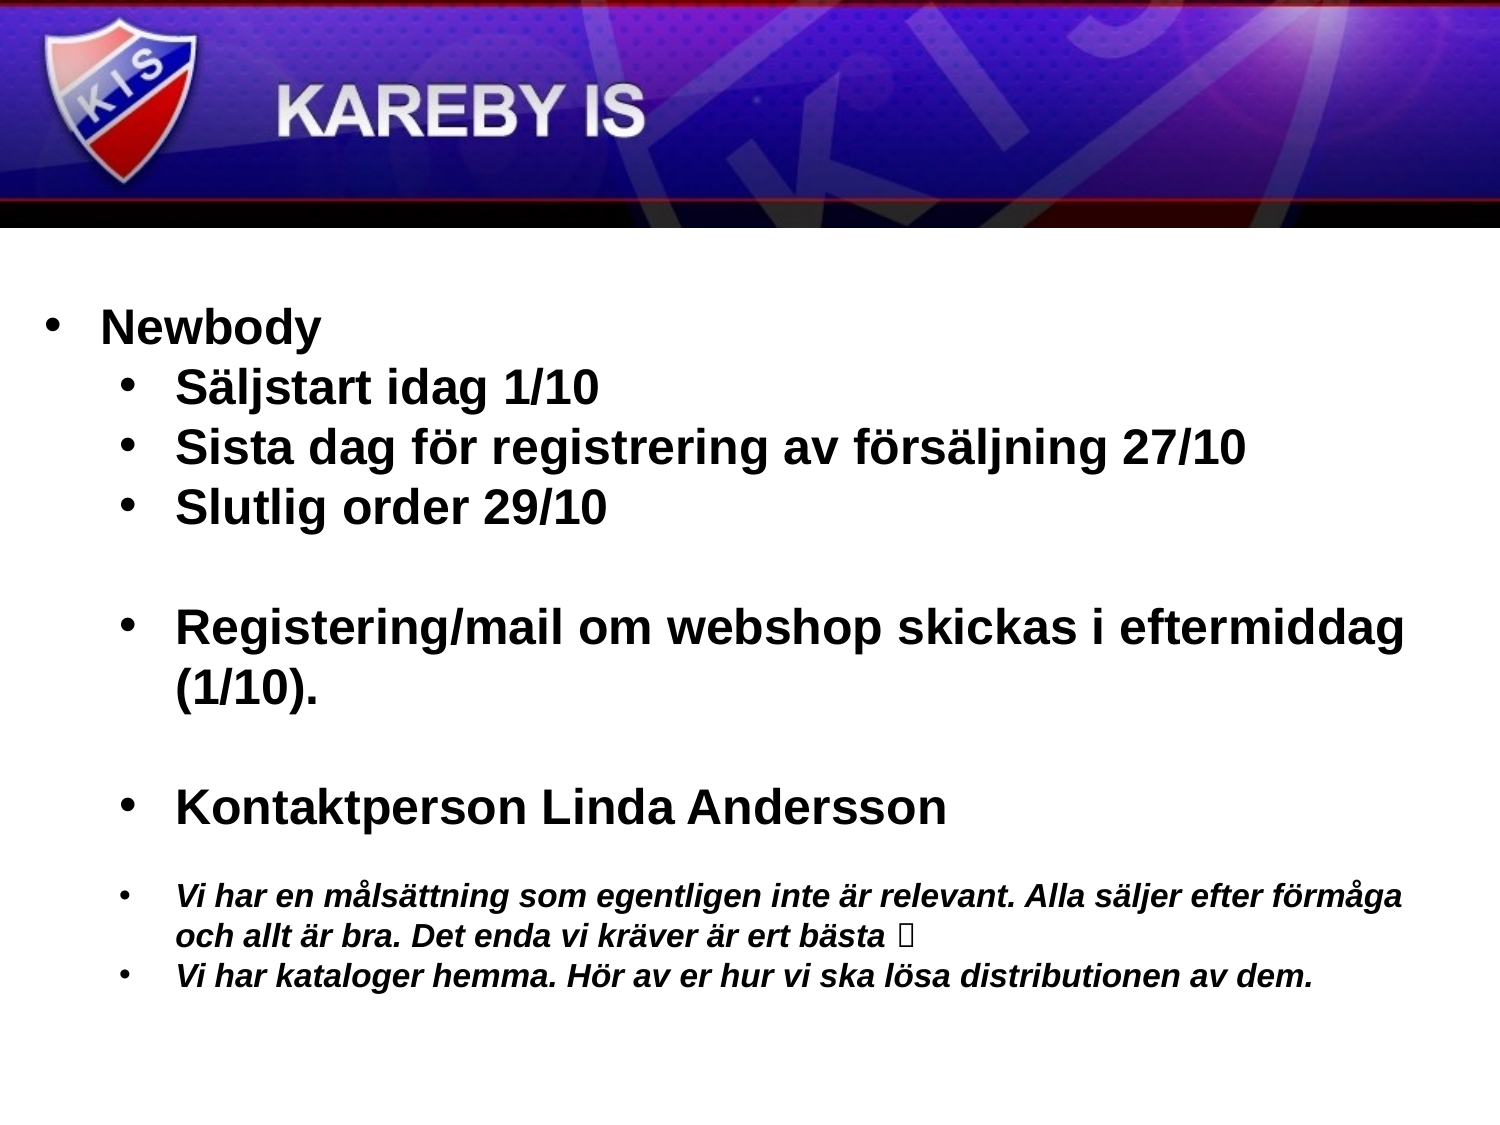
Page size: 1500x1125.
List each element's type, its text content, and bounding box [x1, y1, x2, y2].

picture [0, 0, 1500, 228]
text_box Newbody Säljstart idag 1/10 Sista dag för registrering av försäljning 27/10 Slutlig order 29/10 Registering/mail om webshop skickas i eftermiddag (1/10). Kontaktperson Linda Andersson Vi har en målsättning som egentligen inte är relevant. Alla säljer efter förmåga och allt är bra. Det enda vi kräver är ert bästa  Vi har kataloger hemma. Hör av er hur vi ska lösa distributionen av dem. [29, 236, 1424, 1125]
